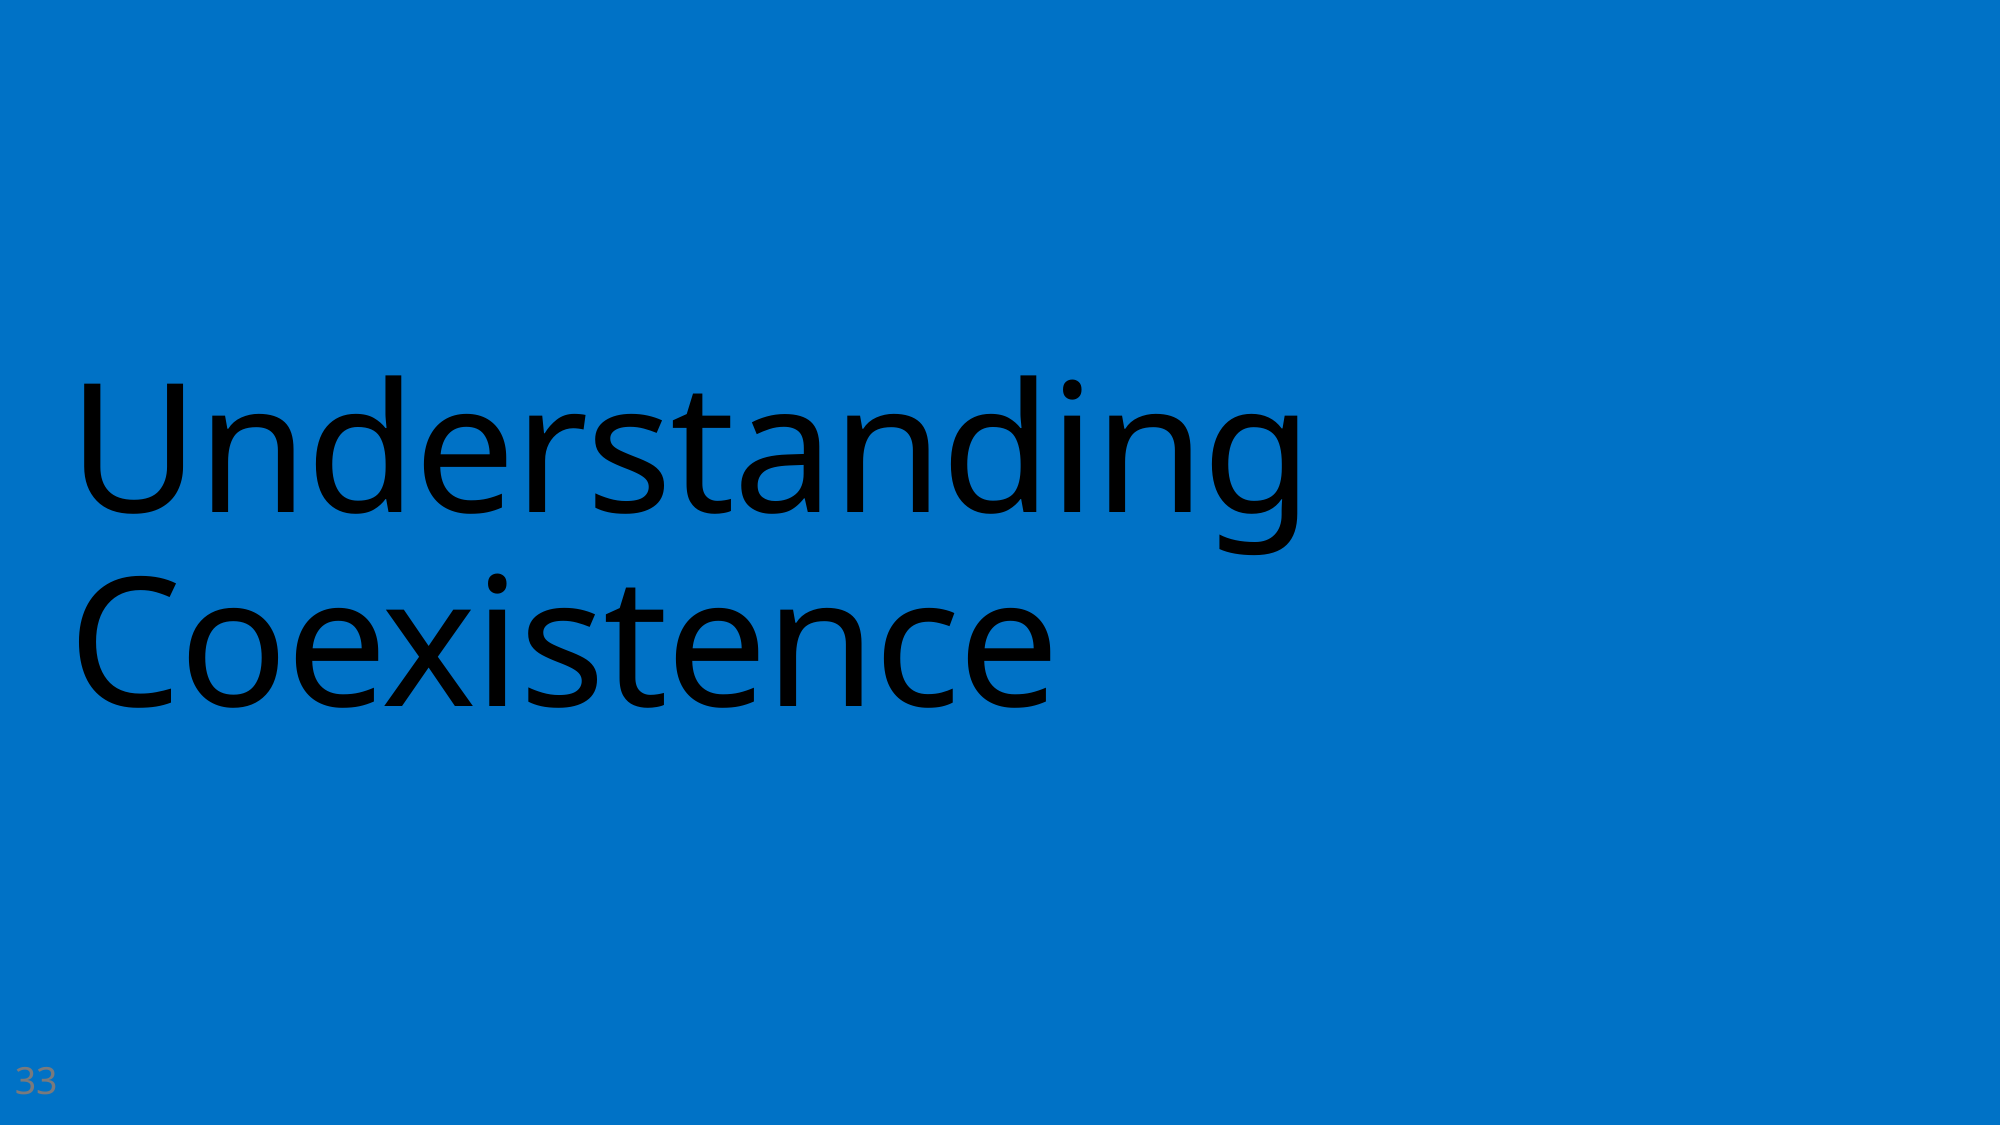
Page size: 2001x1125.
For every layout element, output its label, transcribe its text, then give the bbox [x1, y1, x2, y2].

slide_number 33 [0, 1049, 92, 1086]
title Understanding Coexistence [44, 341, 1956, 637]
